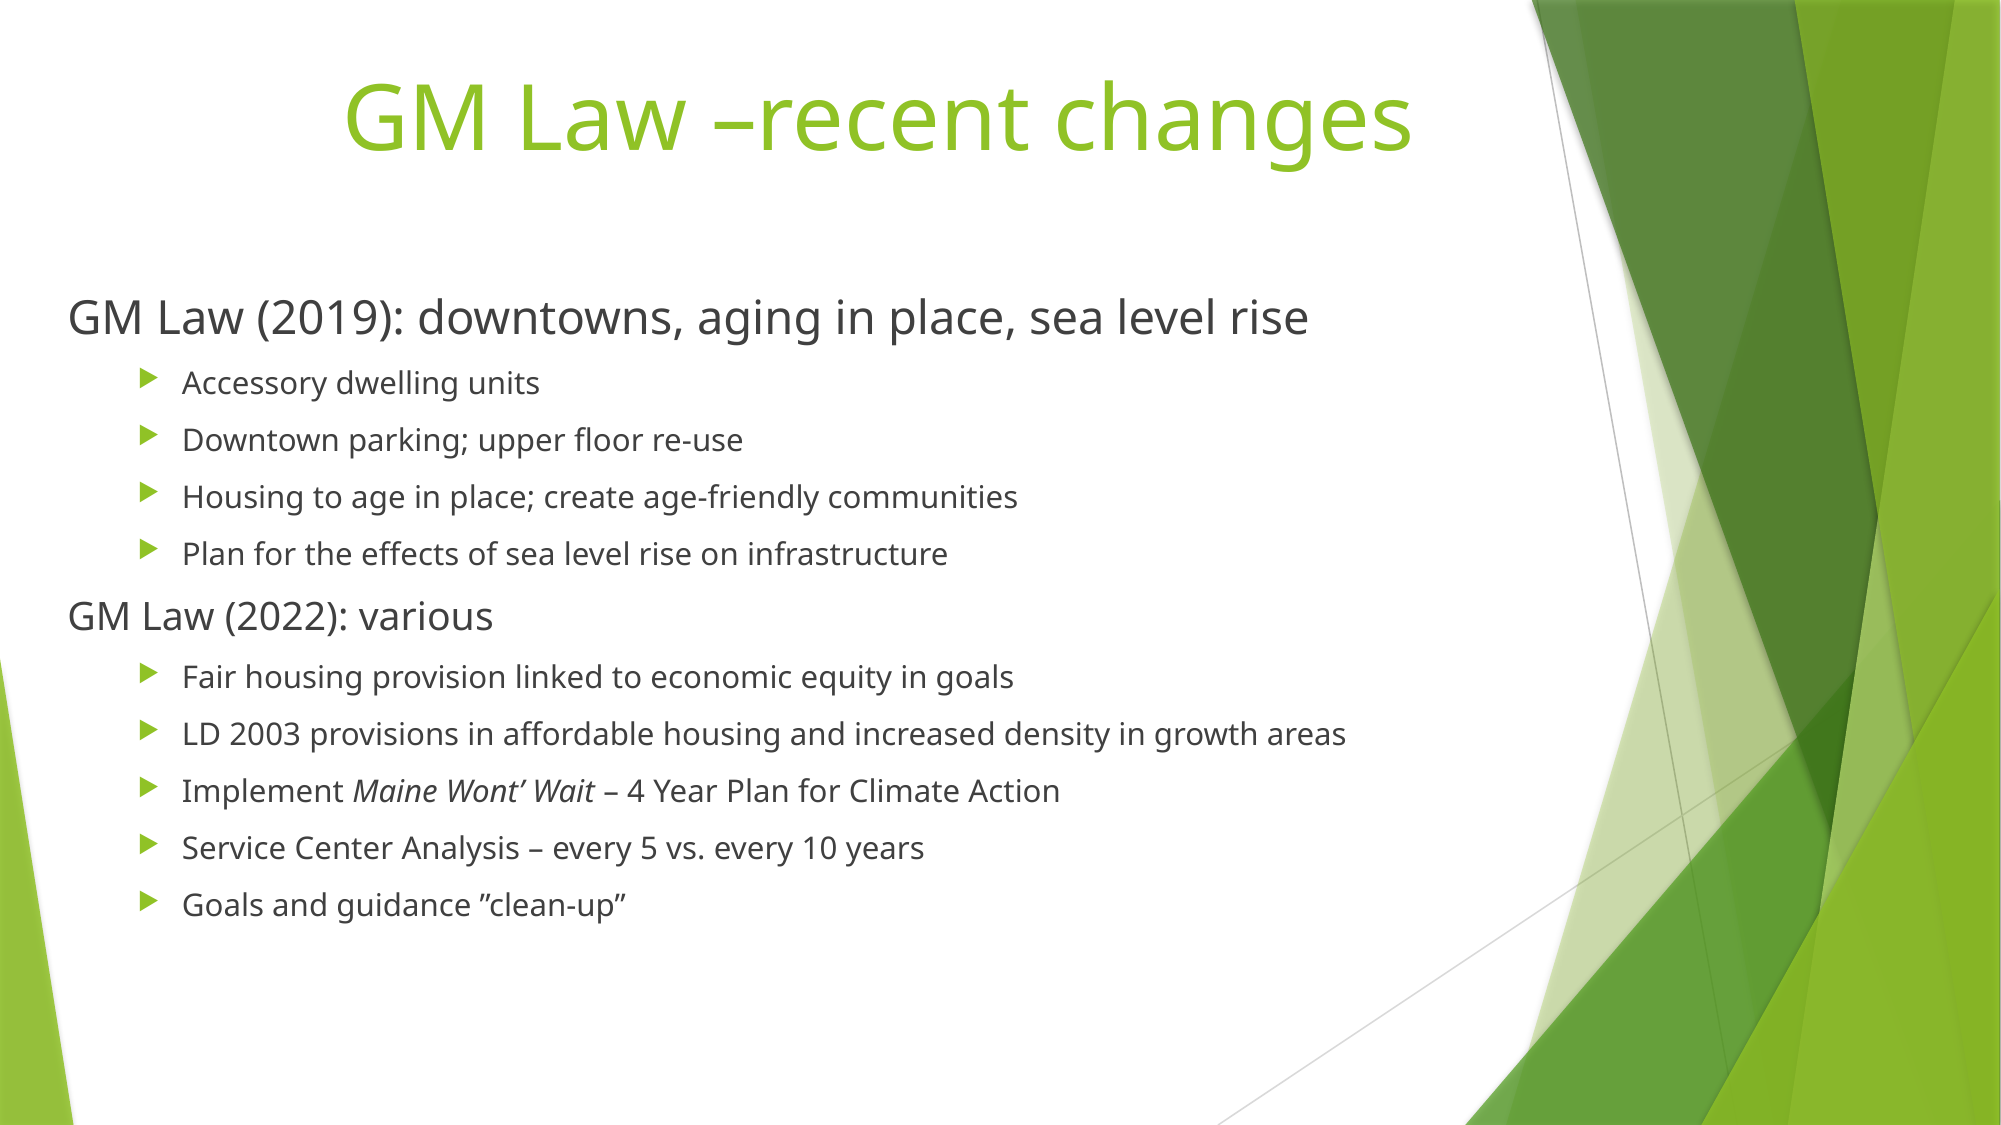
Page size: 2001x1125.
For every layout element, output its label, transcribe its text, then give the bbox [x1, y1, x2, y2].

title GM Law –recent changes [197, 51, 1561, 217]
list GM Law (2019): downtowns, aging in place, sea level rise Accessory dwelling units Downtown parking; upper floor re-use Housing to age in place; create age-friendly communities Plan for the effects of sea level rise on infrastructure GM Law (2022): various Fair housing provision linked to economic equity in goals LD 2003 provisions in affordable housing and increased density in growth areas Implement Maine Wont’ Wait – 4 Year Plan for Climate Action Service Center Analysis – every 5 vs. every 10 years Goals and guidance ”clean-up” [52, 217, 1894, 932]
